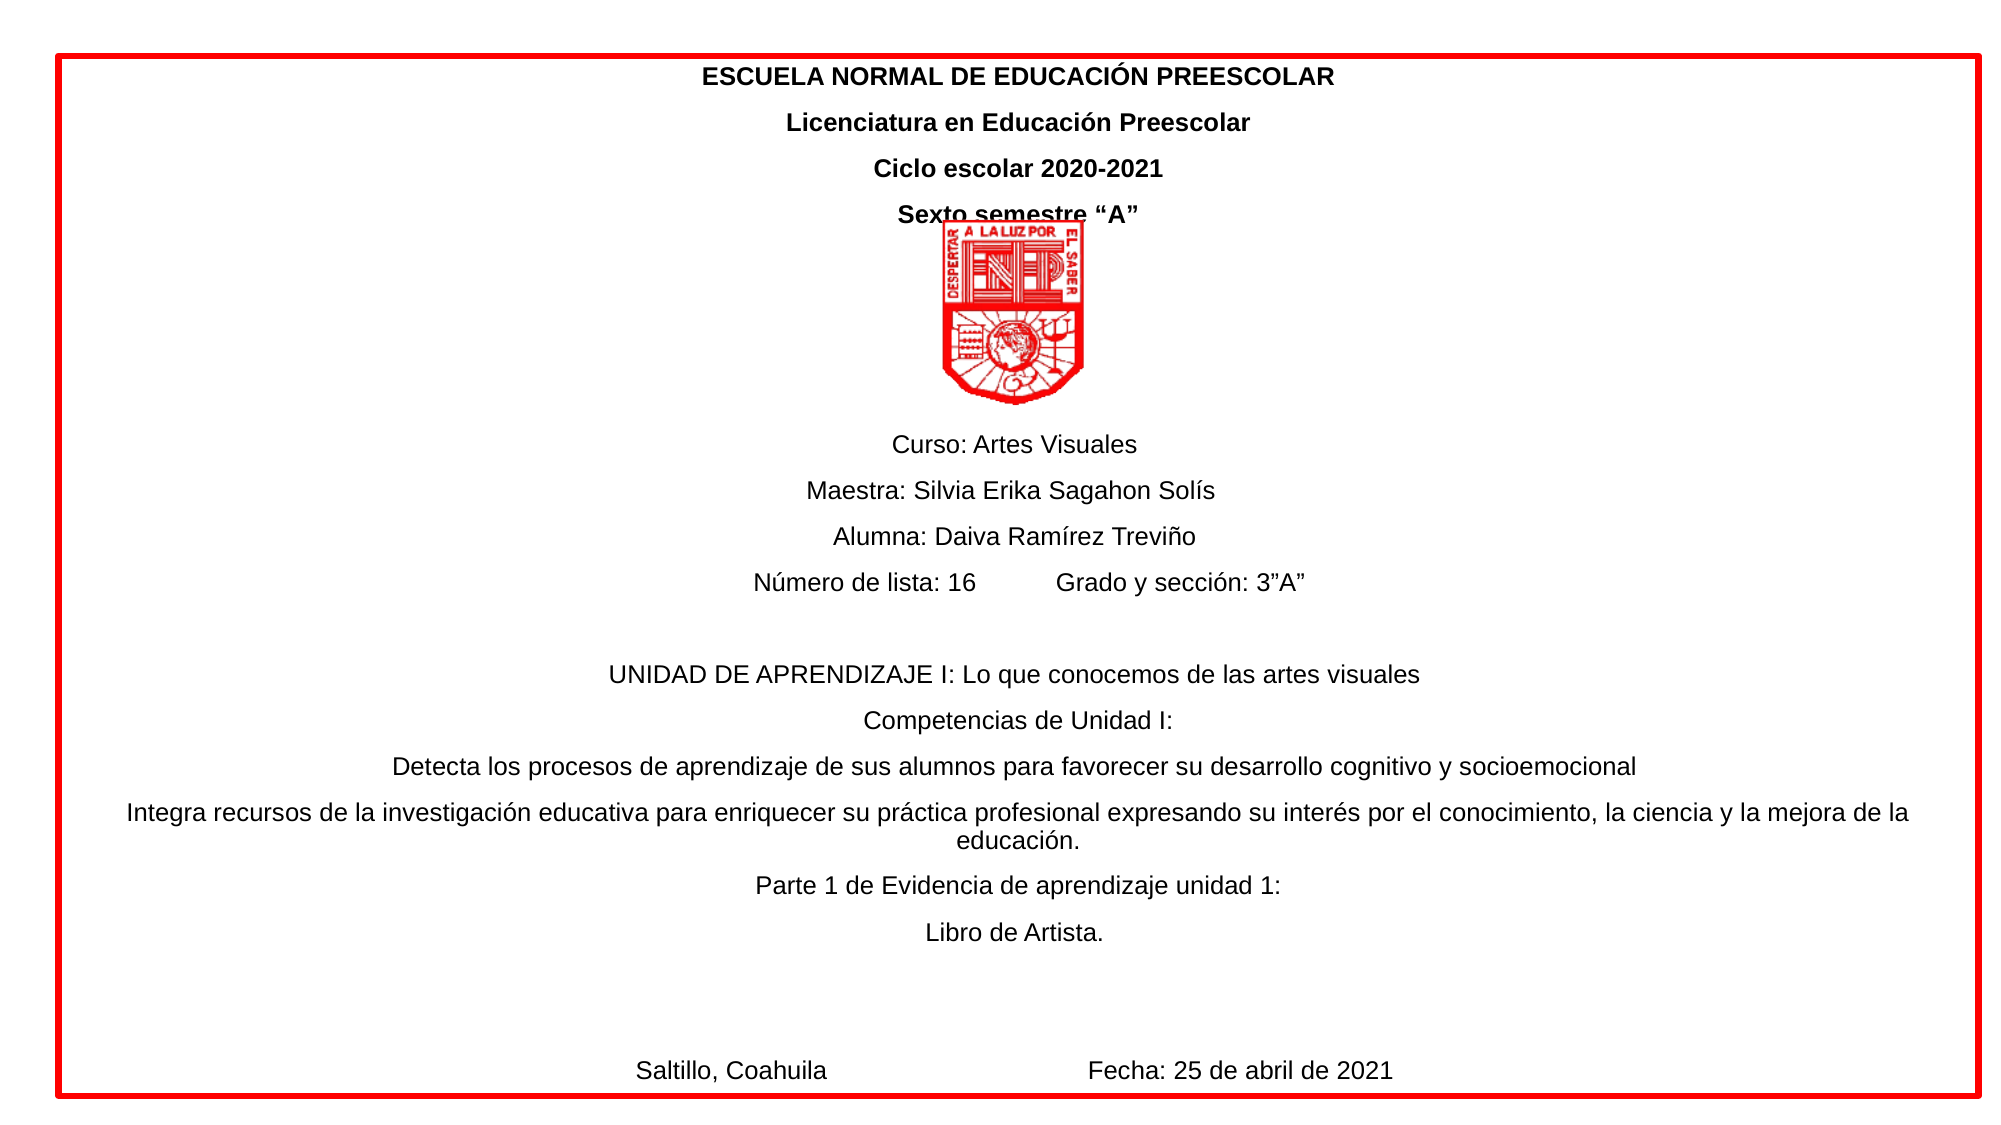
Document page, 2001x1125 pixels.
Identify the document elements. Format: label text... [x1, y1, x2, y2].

subtitle ESCUELA NORMAL DE EDUCACIÓN PREESCOLAR Licenciatura en Educación Preescolar Ciclo escolar 2020-2021 Sexto semestre “A” Curso: Artes Visuales Maestra: Silvia Erika Sagahon Solís Alumna: Daiva Ramírez Treviño Número de lista: 16 Grado y sección: 3”A” UNIDAD DE APRENDIZAJE I: Lo que conocemos de las artes visuales Competencias de Unidad I: Detecta los procesos de aprendizaje de sus alumnos para favorecer su desarrollo cognitivo y socioemocional Integra recursos de la investigación educativa para enriquecer su práctica profesional expresando su interés por el conocimiento, la ciencia y la mejora de la educación. Parte 1 de Evidencia de aprendizaje unidad 1: Libro de Artista. Saltillo, Coahuila Fecha: 25 de abril de 2021 [58, 55, 1979, 1096]
picture [930, 216, 1095, 408]
